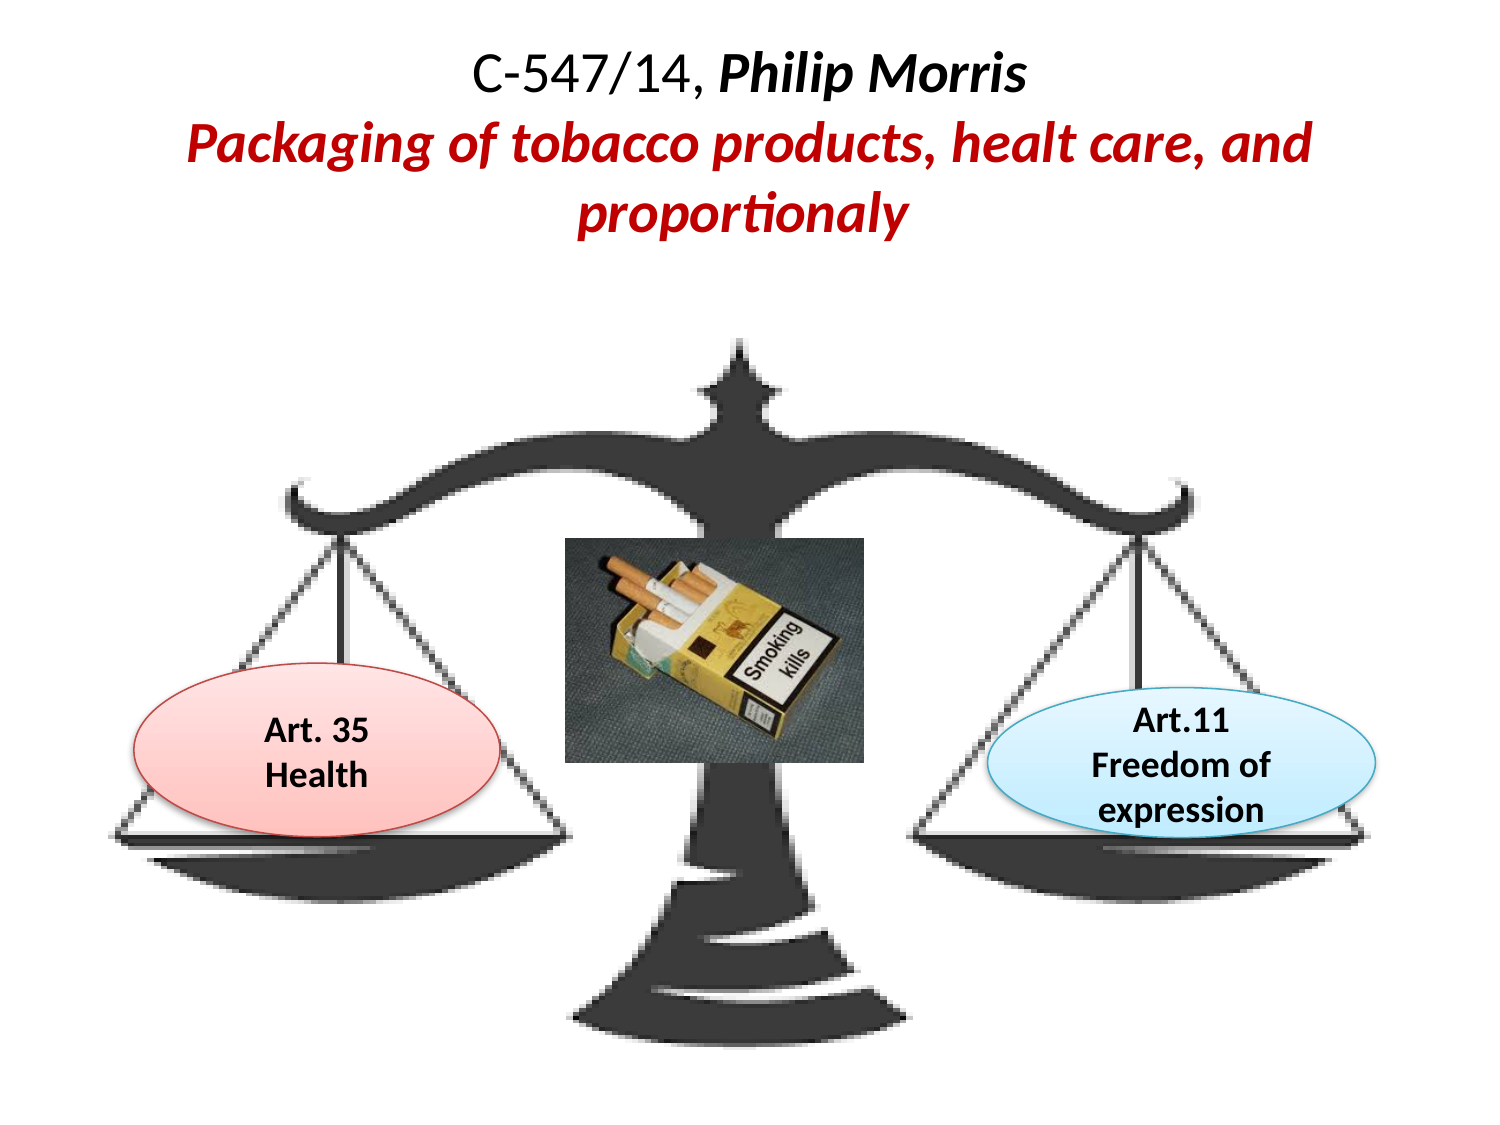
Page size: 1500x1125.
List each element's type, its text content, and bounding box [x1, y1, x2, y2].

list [4, 258, 1476, 1124]
title C-547/14, Philip Morris Packaging of tobacco products, healt care, and proportionaly [75, 45, 1425, 233]
picture [565, 538, 865, 763]
